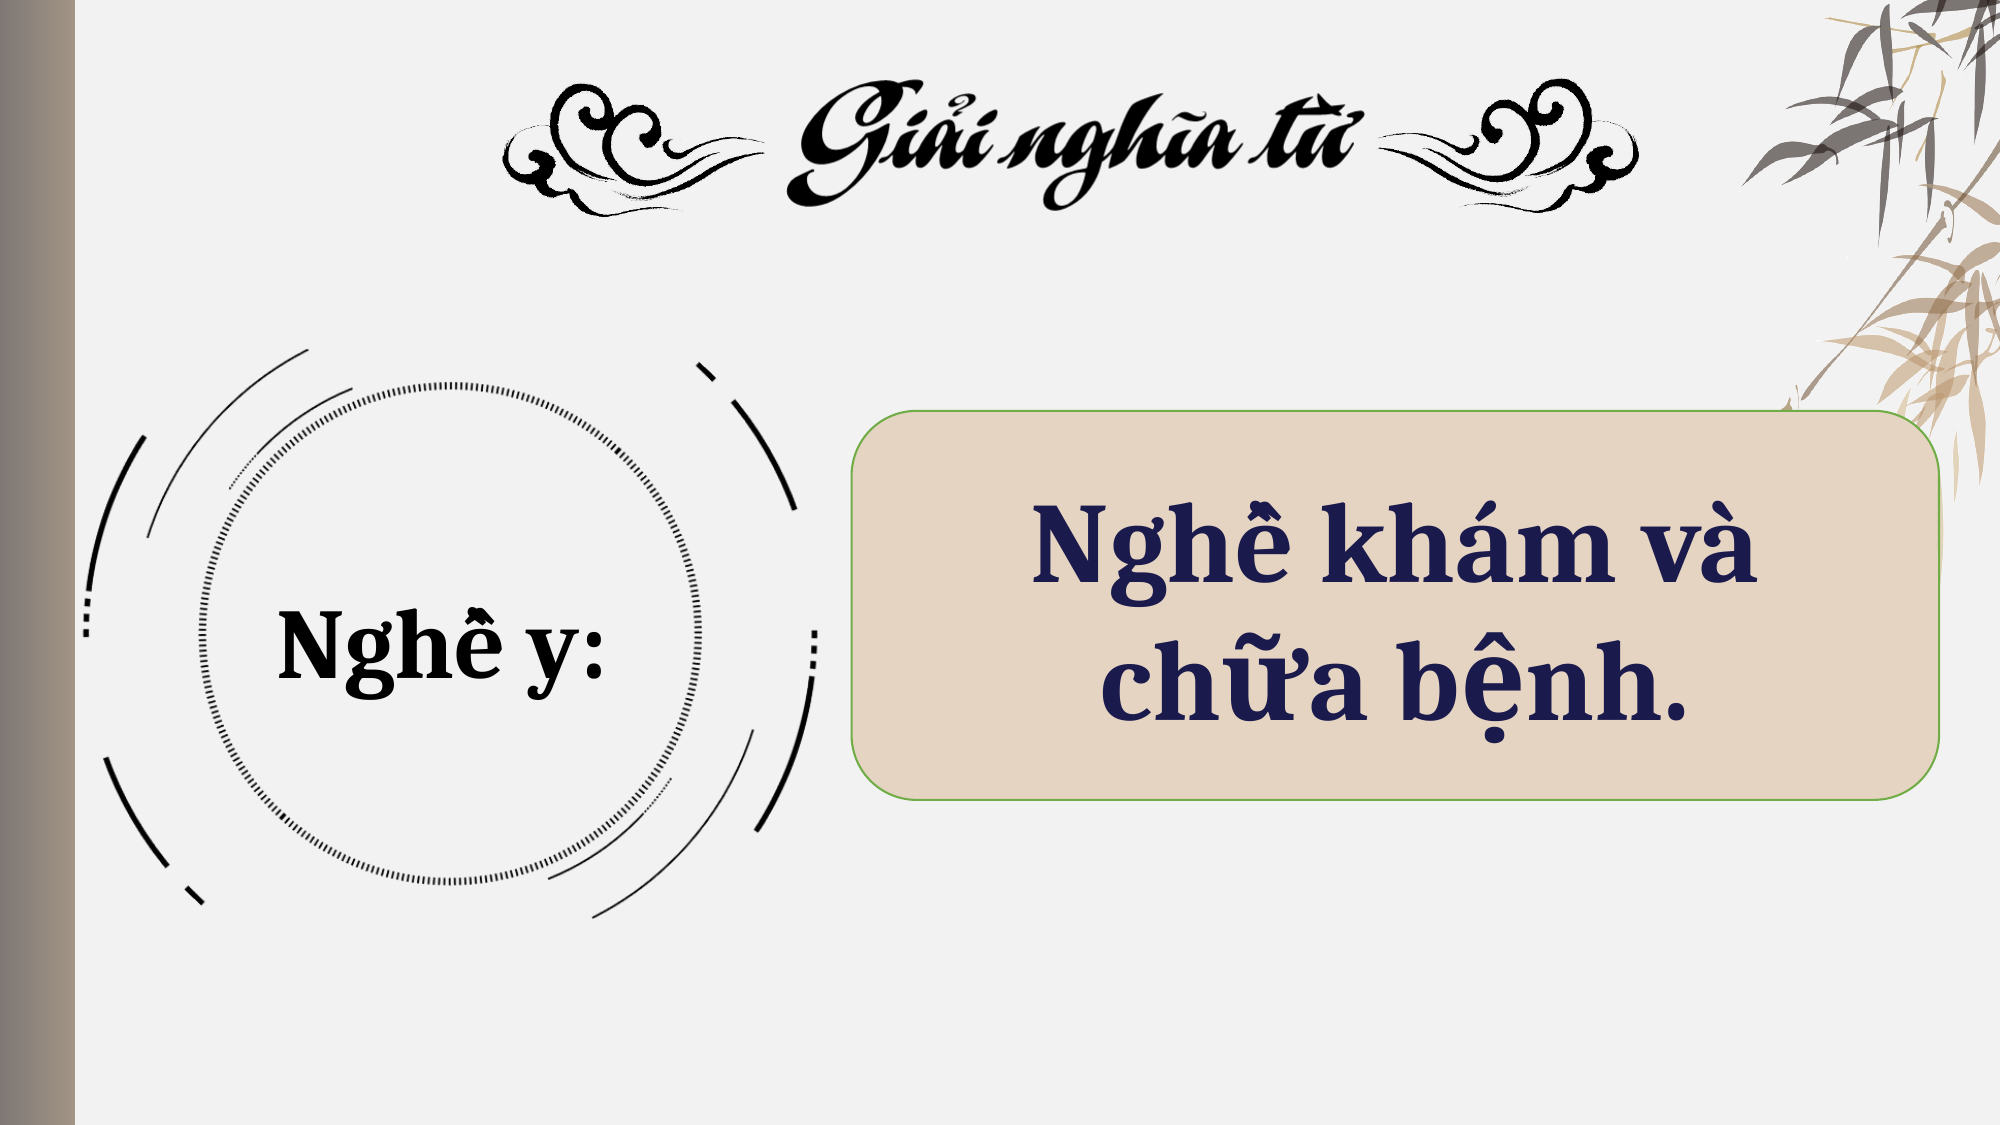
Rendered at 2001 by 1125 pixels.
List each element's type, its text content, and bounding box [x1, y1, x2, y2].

text_box Nghề khám và chữa bệnh. [850, 409, 1941, 801]
picture [0, 13, 1641, 1125]
text_box [0, 722, 76, 1125]
text_box [0, 0, 76, 589]
picture [1728, 0, 2000, 587]
